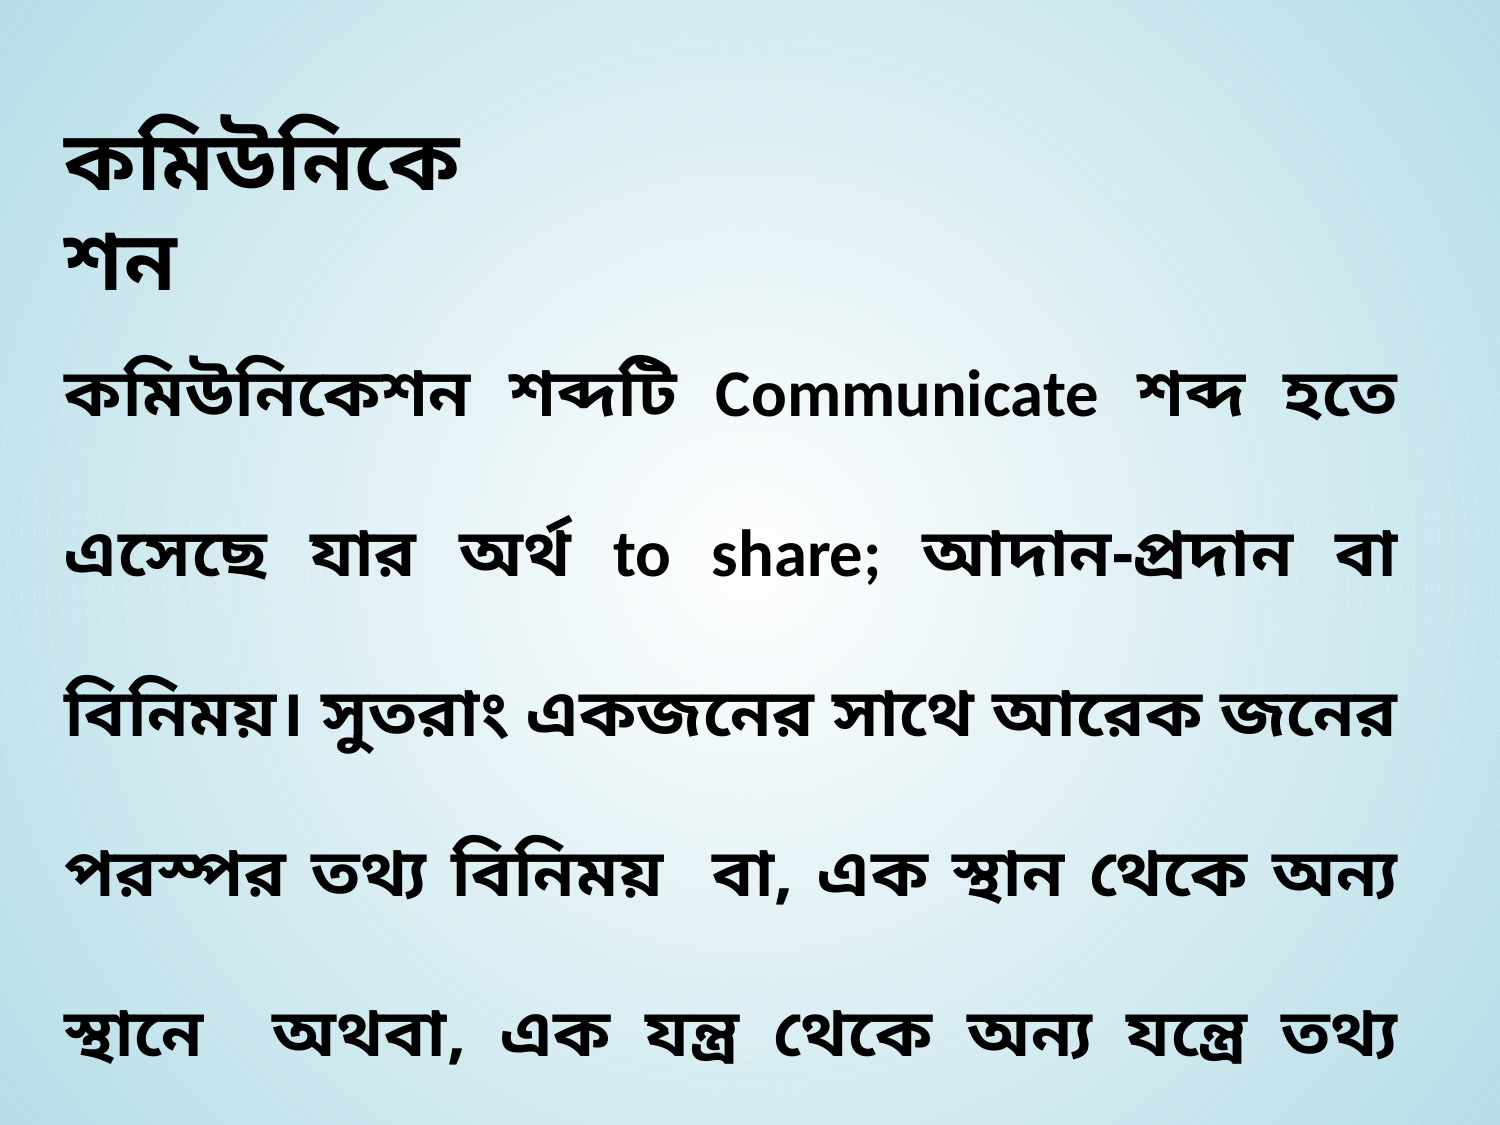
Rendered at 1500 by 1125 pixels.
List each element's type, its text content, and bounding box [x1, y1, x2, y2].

text_box কমিউনিকেশন [50, 99, 525, 315]
text_box কমিউনিকেশন শব্দটি Communicate শব্দ হতে এসেছে যার অর্থ to share; আদান-প্রদান বা বিনিময়। সুতরাং একজনের সাথে আরেক জনের পরস্পর তথ্য বিনিময় বা, এক স্থান থেকে অন্য স্থানে অথবা, এক যন্ত্র থেকে অন্য যন্ত্রে তথ্য বিনিময়ই হচ্ছে কমিউনিকেশন। [49, 262, 1413, 1125]
